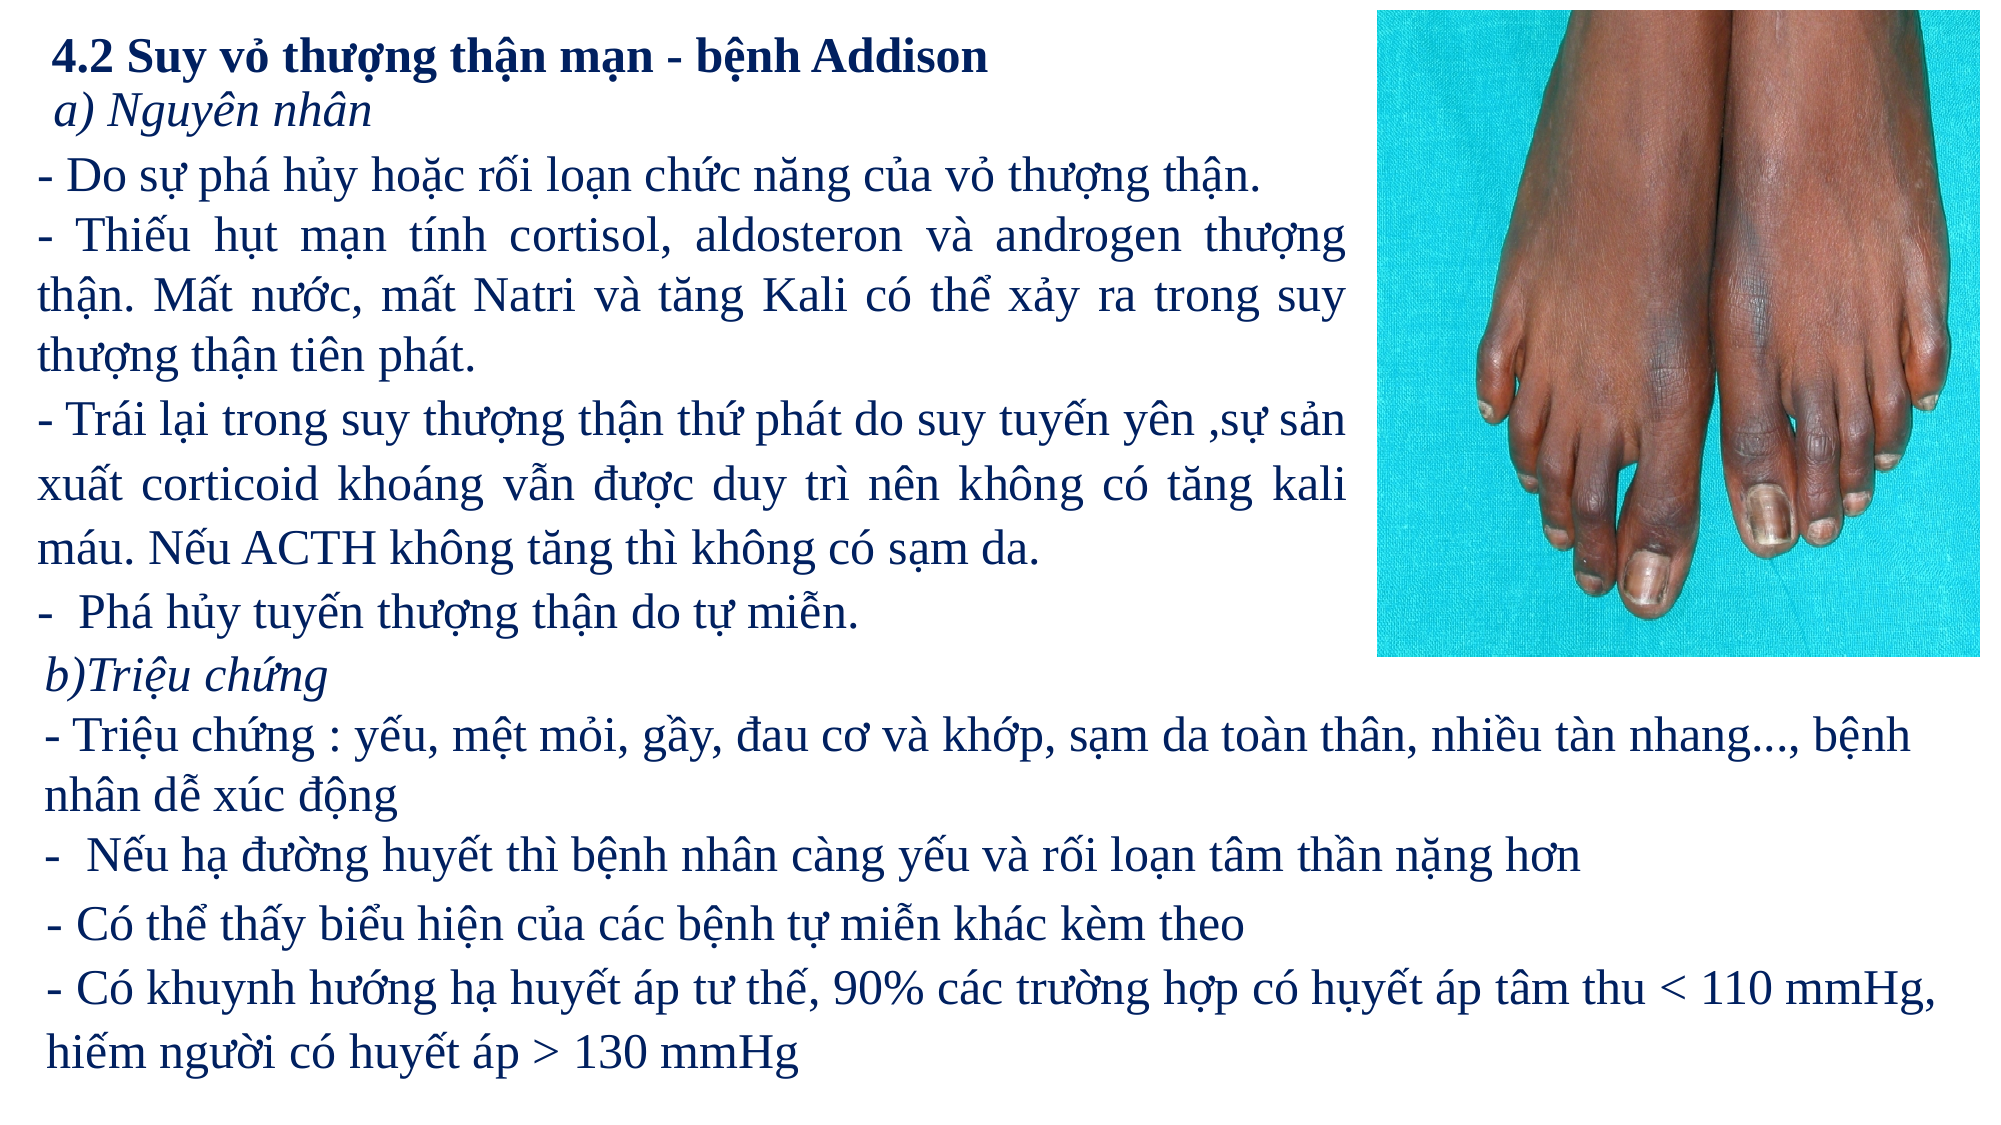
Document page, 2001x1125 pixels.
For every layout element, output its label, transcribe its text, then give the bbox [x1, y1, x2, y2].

text_box a) Nguyên nhân [38, 64, 401, 144]
text_box - Do sự phá hủy hoặc rối loạn chức năng của vỏ thượng thận. - Thiếu hụt mạn tính cortisol, aldosteron và androgen thượng thận. Mất nước, mất Natri và tăng Kali có thể xảy ra trong suy thượng thận tiên phát. - Trái lại trong suy thượng thận thứ phát do suy tuyến yên ,sự sản xuất corticoid khoáng vẫn được duy trì nên không có tăng kali máu. Nếu ACTH không tăng thì không có sạm da. - Phá hủy tuyến thượng thận do tự miễn. [22, 130, 1363, 646]
picture [1377, 10, 1980, 657]
text_box b)Triệu chứng - Triệu chứng : yếu, mệt mỏi, gầy, đau cơ và khớp, sạm da toàn thân, nhiều tàn nhang..., bệnh nhân dễ xúc động - Nếu hạ đường huyết thì bệnh nhân càng yếu và rối loạn tâm thần nặng hơn [29, 633, 1993, 889]
text_box - Có thể thấy biểu hiện của các bệnh tự miễn khác kèm theo - Có khuynh hướng hạ huyết áp tư thế, 90% các trường hợp có hụyết áp tâm thu < 110 mmHg, hiếm người có huyết áp > 130 mmHg [32, 878, 1996, 1086]
text_box 4.2 Suy vỏ thượng thận mạn - bệnh Addison [36, 15, 1097, 90]
